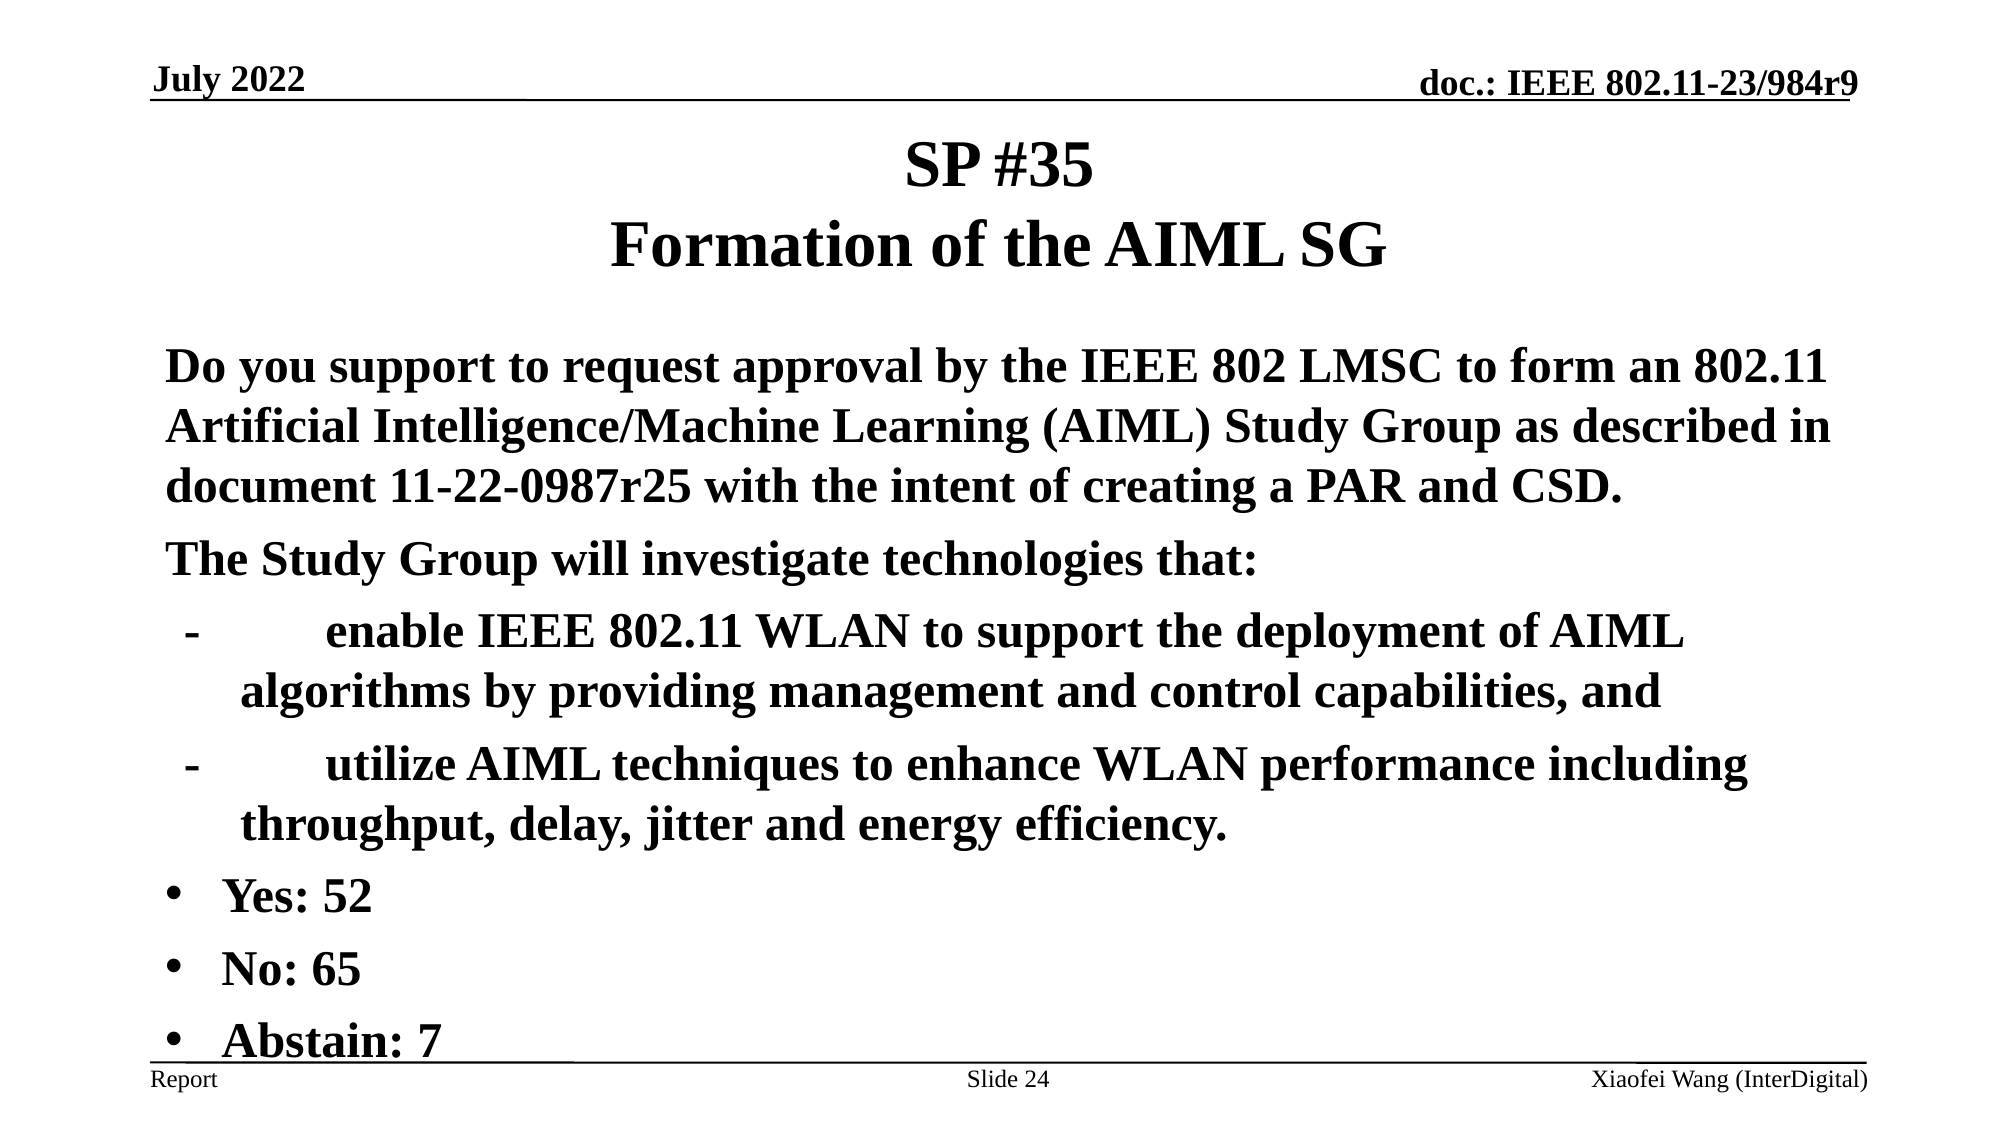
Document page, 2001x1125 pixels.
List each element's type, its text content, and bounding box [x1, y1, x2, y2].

title SP #35 Formation of the AIML SG [149, 112, 1850, 288]
footer Xiaofei Wang (InterDigital) [1171, 1061, 1869, 1093]
list Do you support to request approval by the IEEE 802 LMSC to form an 802.11 Artificial Intelligence/Machine Learning (AIML) Study Group as described in document 11-22-0987r25 with the intent of creating a PAR and CSD. The Study Group will investigate technologies that: - enable IEEE 802.11 WLAN to support the deployment of AIML algorithms by providing management and control capabilities, and - utilize AIML techniques to enhance WLAN performance including throughput, delay, jitter and energy efficiency. Yes: 52 No: 65 Abstain: 7 [149, 324, 1850, 1000]
slide_number Slide 24 [950, 1061, 1067, 1123]
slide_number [152, 54, 563, 100]
